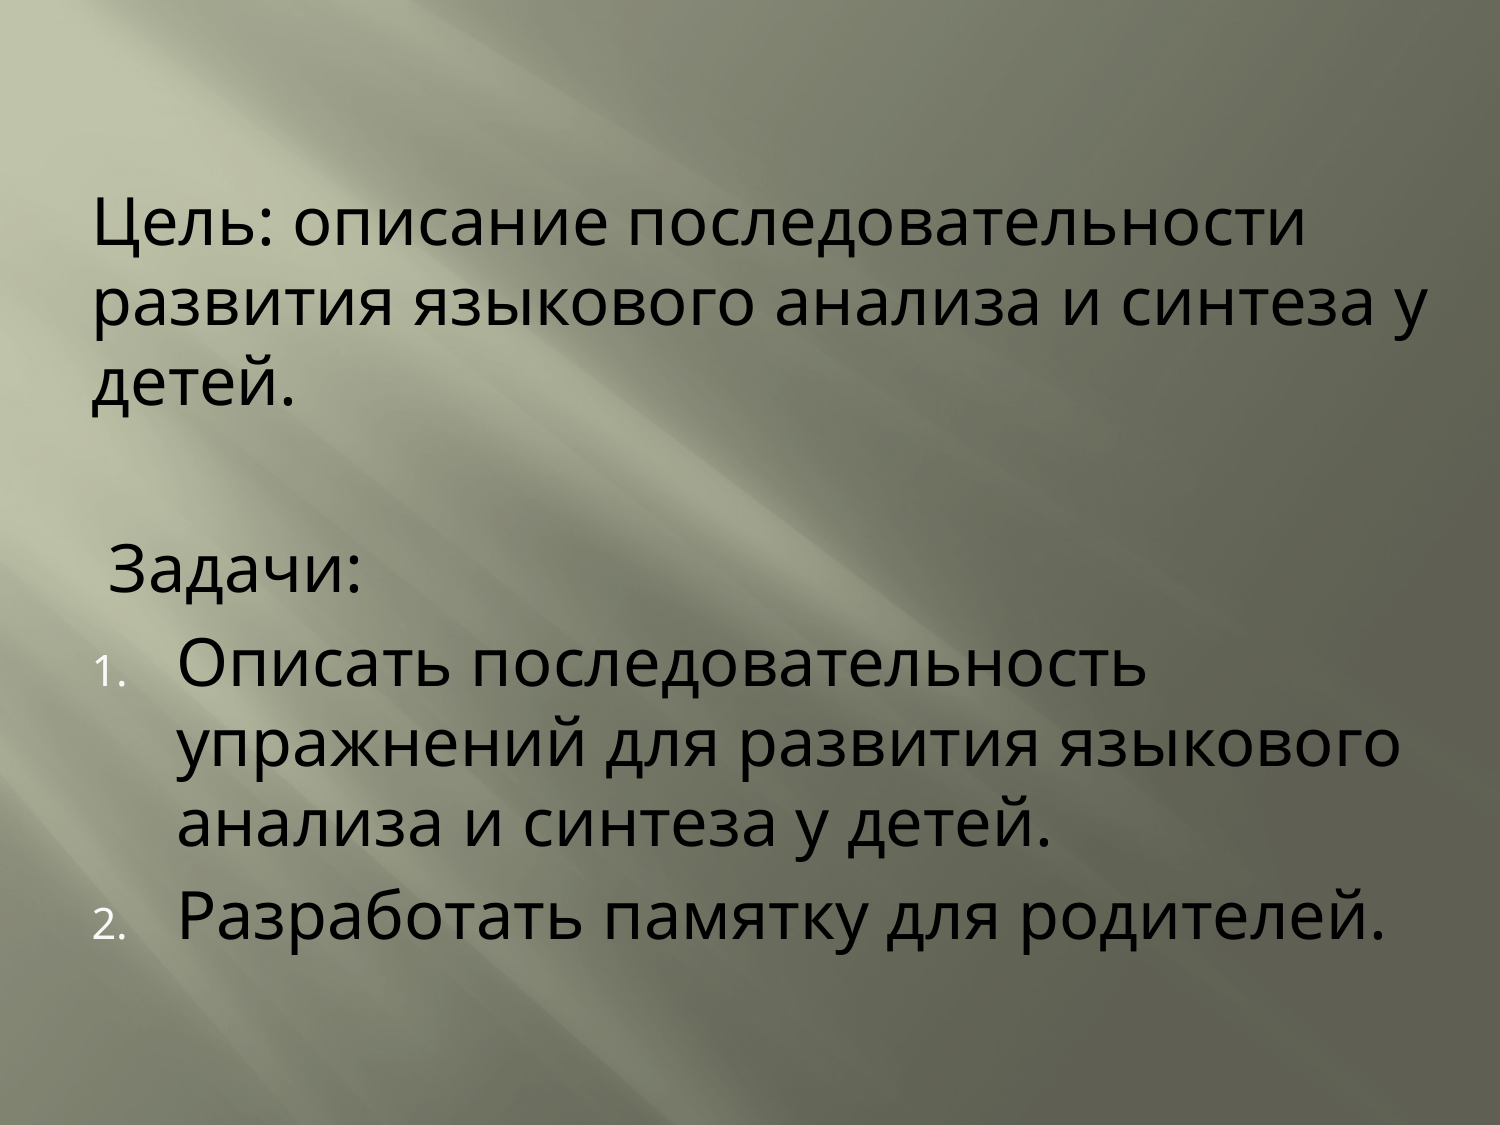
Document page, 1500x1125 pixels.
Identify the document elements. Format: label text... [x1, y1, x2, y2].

list Цель: описание последовательности развития языкового анализа и синтеза у детей. Задачи: Описать последовательность упражнений для развития языкового анализа и синтеза у детей. Разработать памятку для родителей. [64, 78, 1447, 1035]
